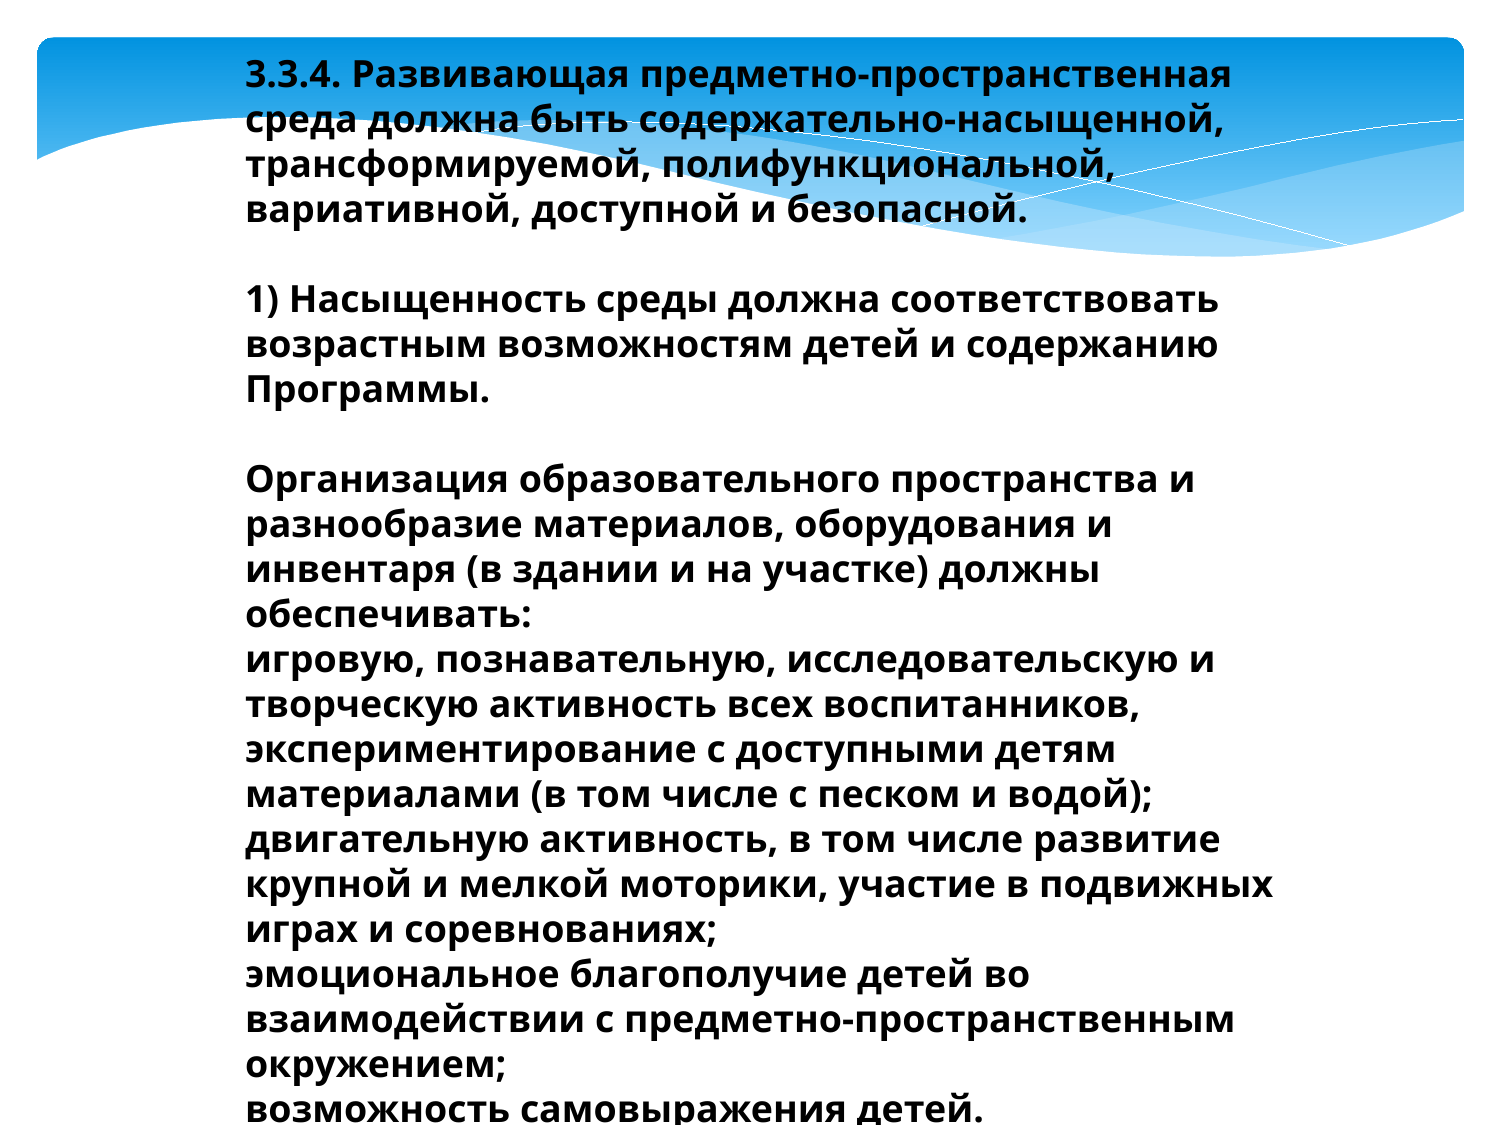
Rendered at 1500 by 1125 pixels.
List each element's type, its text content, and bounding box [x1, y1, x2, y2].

text_box 3.3.4. Развивающая предметно-пространственная среда должна быть содержательно-насыщенной, трансформируемой, полифункциональной, вариативной, доступной и безопасной. 1) Насыщенность среды должна соответствовать возрастным возможностям детей и содержанию Программы. Организация образовательного пространства и разнообразие материалов, оборудования и инвентаря (в здании и на участке) должны обеспечивать: игровую, познавательную, исследовательскую и творческую активность всех воспитанников, экспериментирование с доступными детям материалами (в том числе с песком и водой); двигательную активность, в том числе развитие крупной и мелкой моторики, участие в подвижных играх и соревнованиях; эмоциональное благополучие детей во взаимодействии с предметно-пространственным окружением; возможность самовыражения детей. [230, 42, 1294, 1125]
